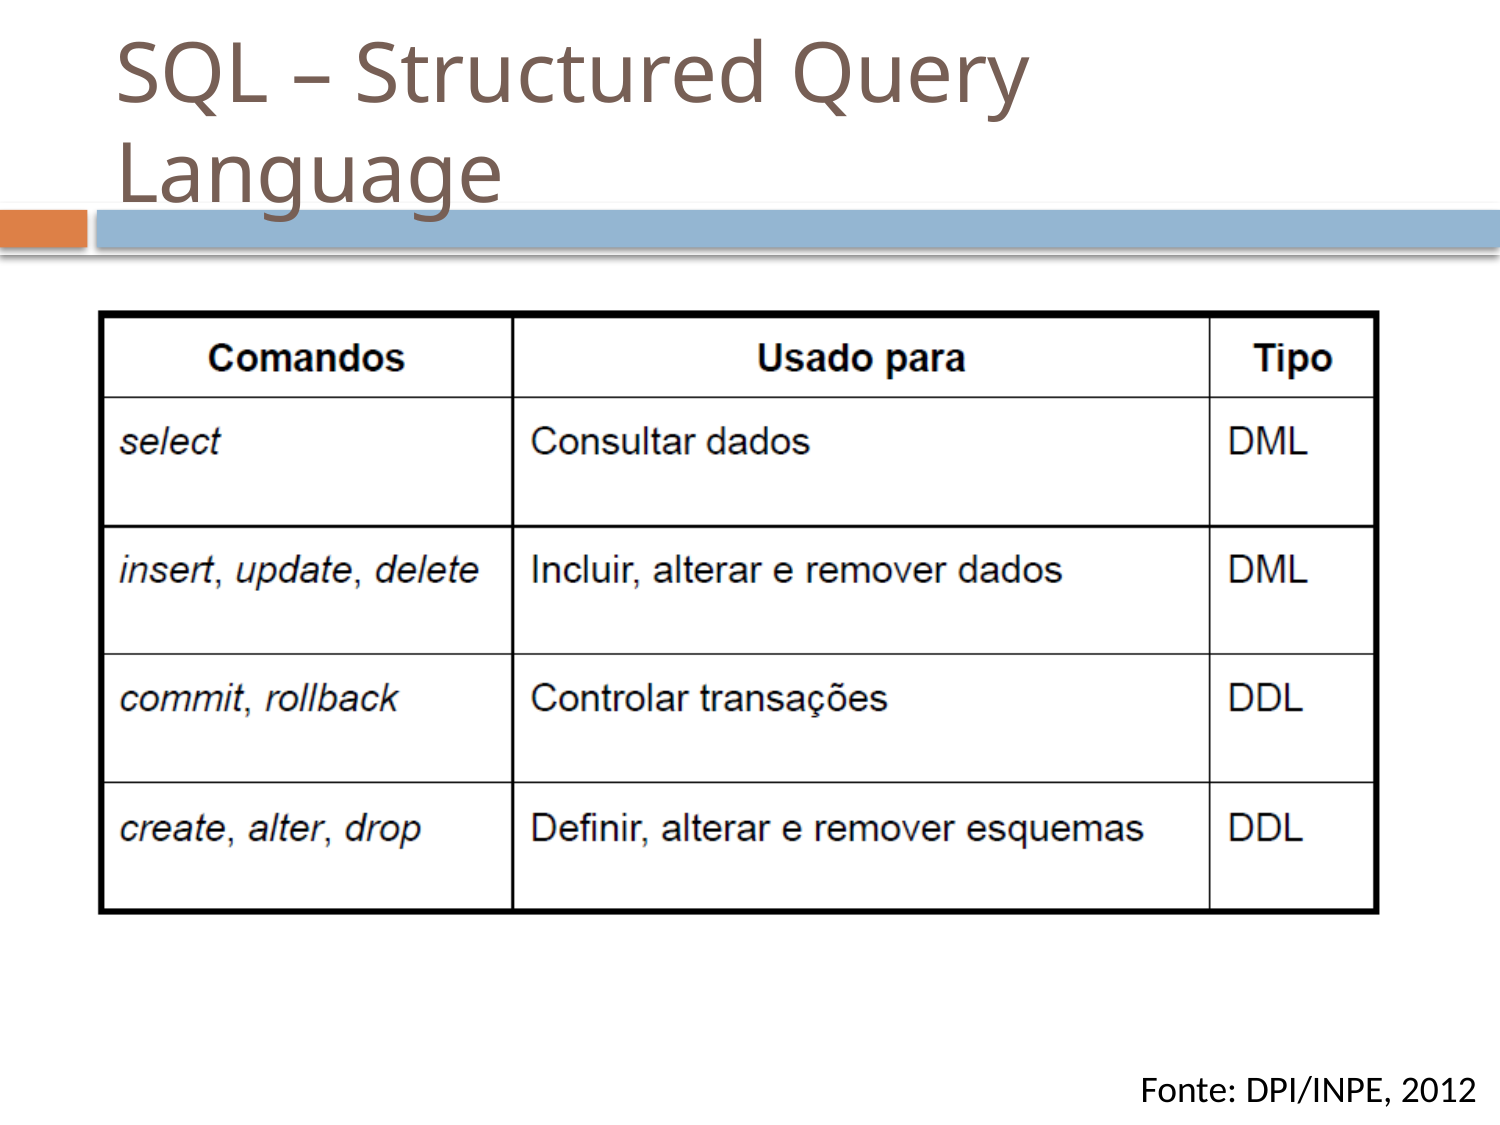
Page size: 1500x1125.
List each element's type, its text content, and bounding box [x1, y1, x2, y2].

picture [89, 295, 1411, 929]
slide_number 33 [1074, 1024, 1425, 1103]
title SQL – Structured Query Language [100, 37, 1439, 201]
text_box Fonte: DPI/INPE, 2012 [1125, 1057, 1492, 1118]
